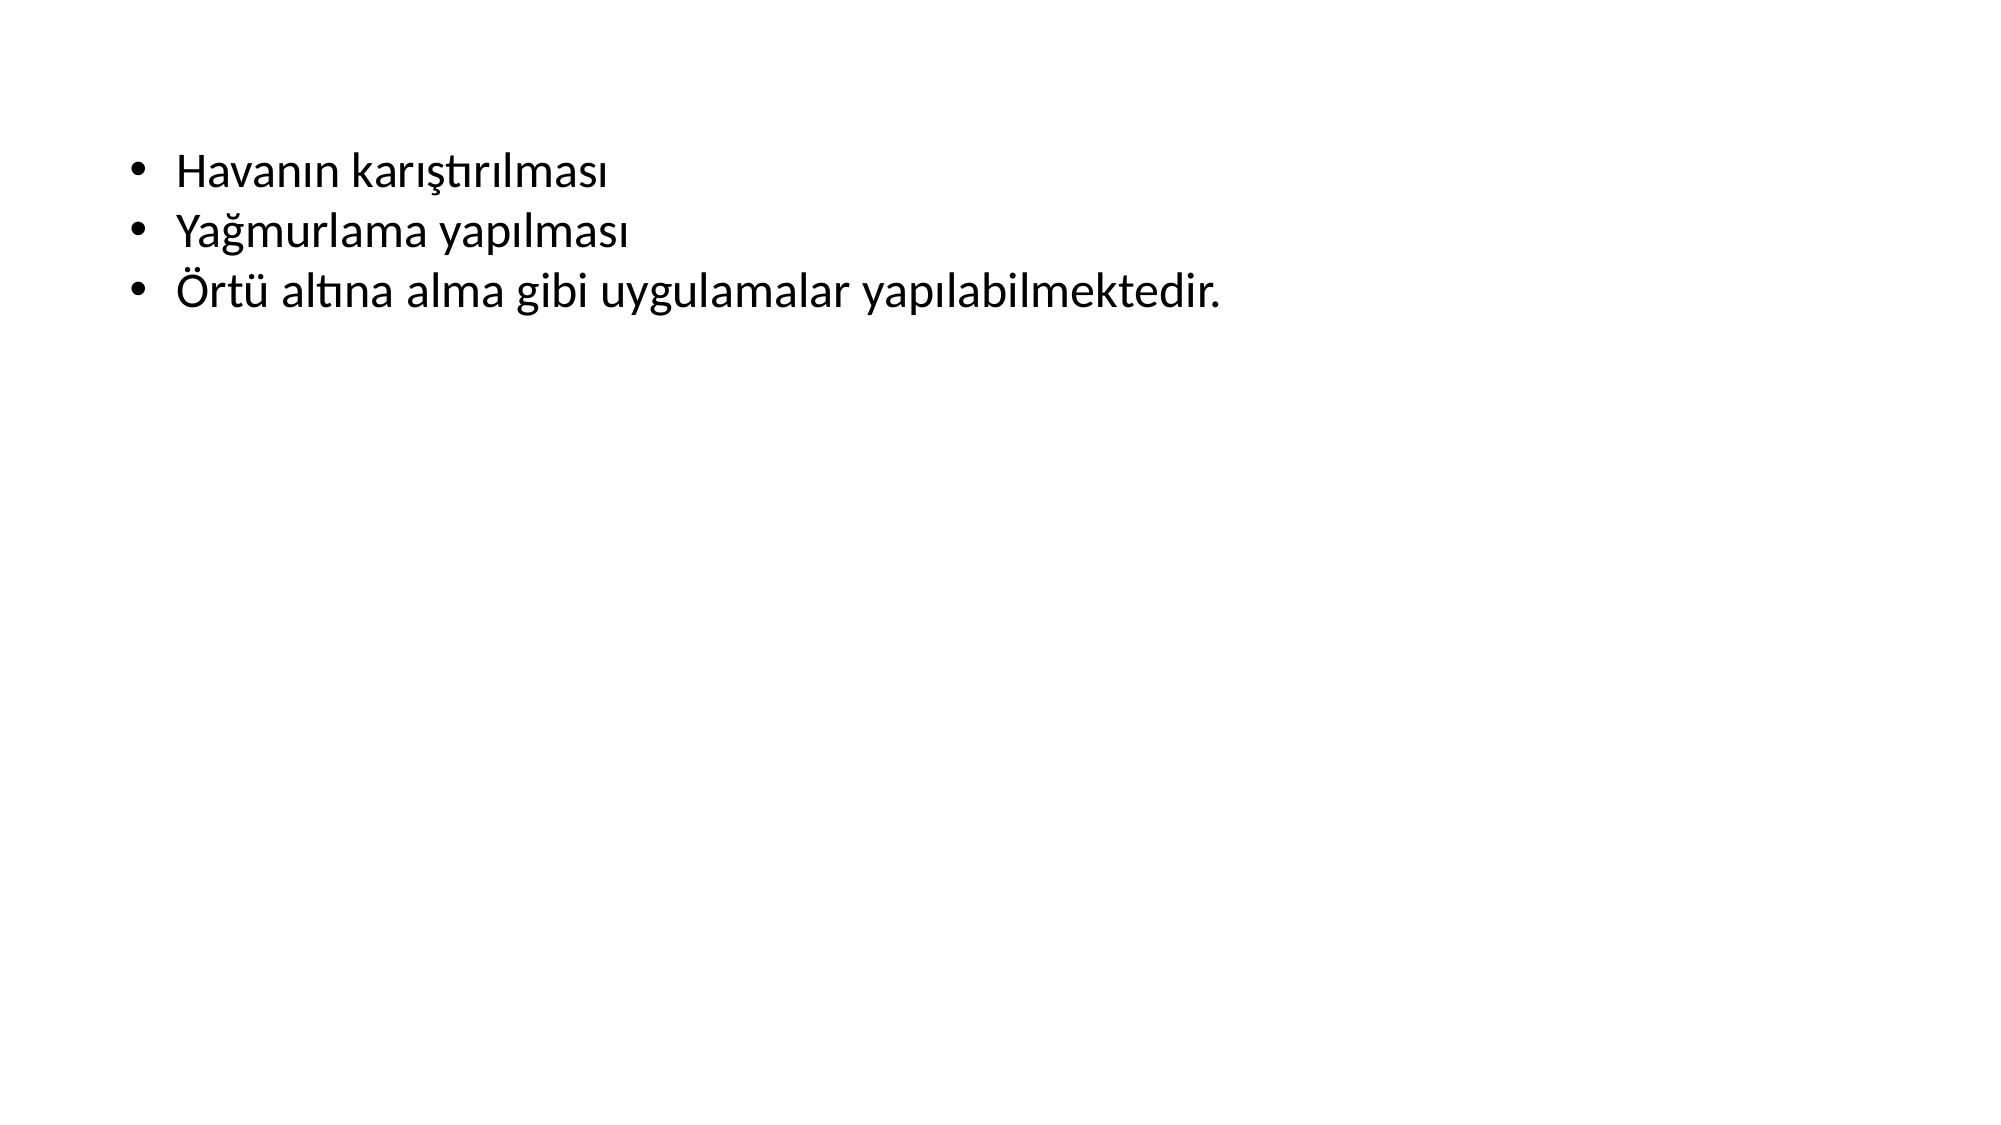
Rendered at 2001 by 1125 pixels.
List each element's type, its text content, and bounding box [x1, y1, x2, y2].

text_box Havanın karıştırılması Yağmurlama yapılması Örtü altına alma gibi uygulamalar yapılabilmektedir. [114, 130, 1813, 326]
